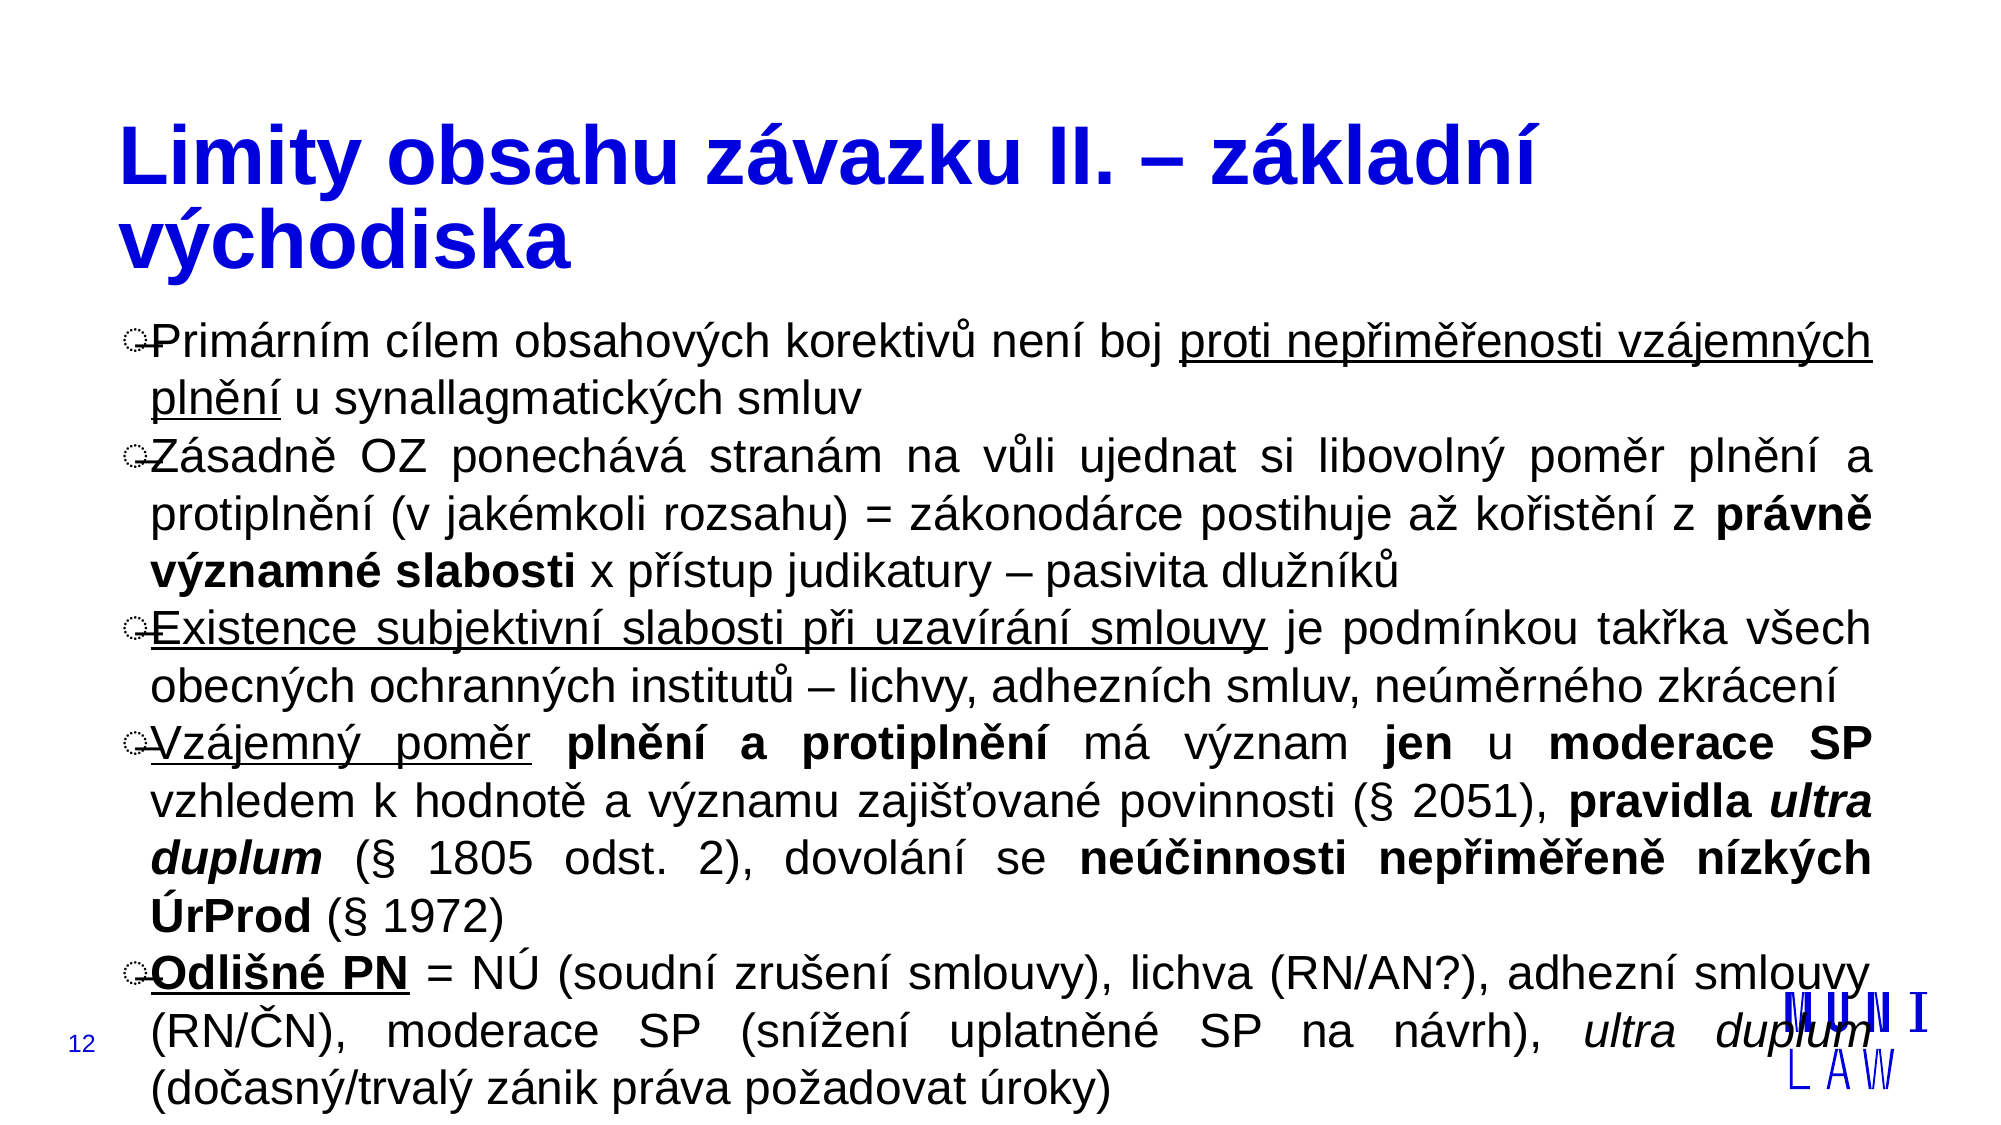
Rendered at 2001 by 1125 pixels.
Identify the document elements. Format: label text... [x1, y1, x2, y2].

list Primárním cílem obsahových korektivů není boj proti nepřiměřenosti vzájemných plnění u synallagmatických smluv Zásadně OZ ponechává stranám na vůli ujednat si libovolný poměr plnění a protiplnění (v jakémkoli rozsahu) = zákonodárce postihuje až kořistění z právně významné slabosti x přístup judikatury – pasivita dlužníků Existence subjektivní slabosti při uzavírání smlouvy je podmínkou takřka všech obecných ochranných institutů – lichvy, adhezních smluv, neúměrného zkrácení Vzájemný poměr plnění a protiplnění má význam jen u moderace SP vzhledem k hodnotě a významu zajišťované povinnosti (§ 2051), pravidla ultra duplum (§ 1805 odst. 2), dovolání se neúčinnosti nepřiměřeně nízkých ÚrProd (§ 1972) Odlišné PN = NÚ (soudní zrušení smlouvy), lichva (RN/AN?), adhezní smlouvy (RN/ČN), moderace SP (snížení uplatněné SP na návrh), ultra duplum (dočasný/trvalý zánik práva požadovat úroky) [109, 309, 1874, 989]
title Limity obsahu závazku II. – základní východiska [118, 118, 1883, 193]
slide_number 12 [67, 1021, 110, 1063]
